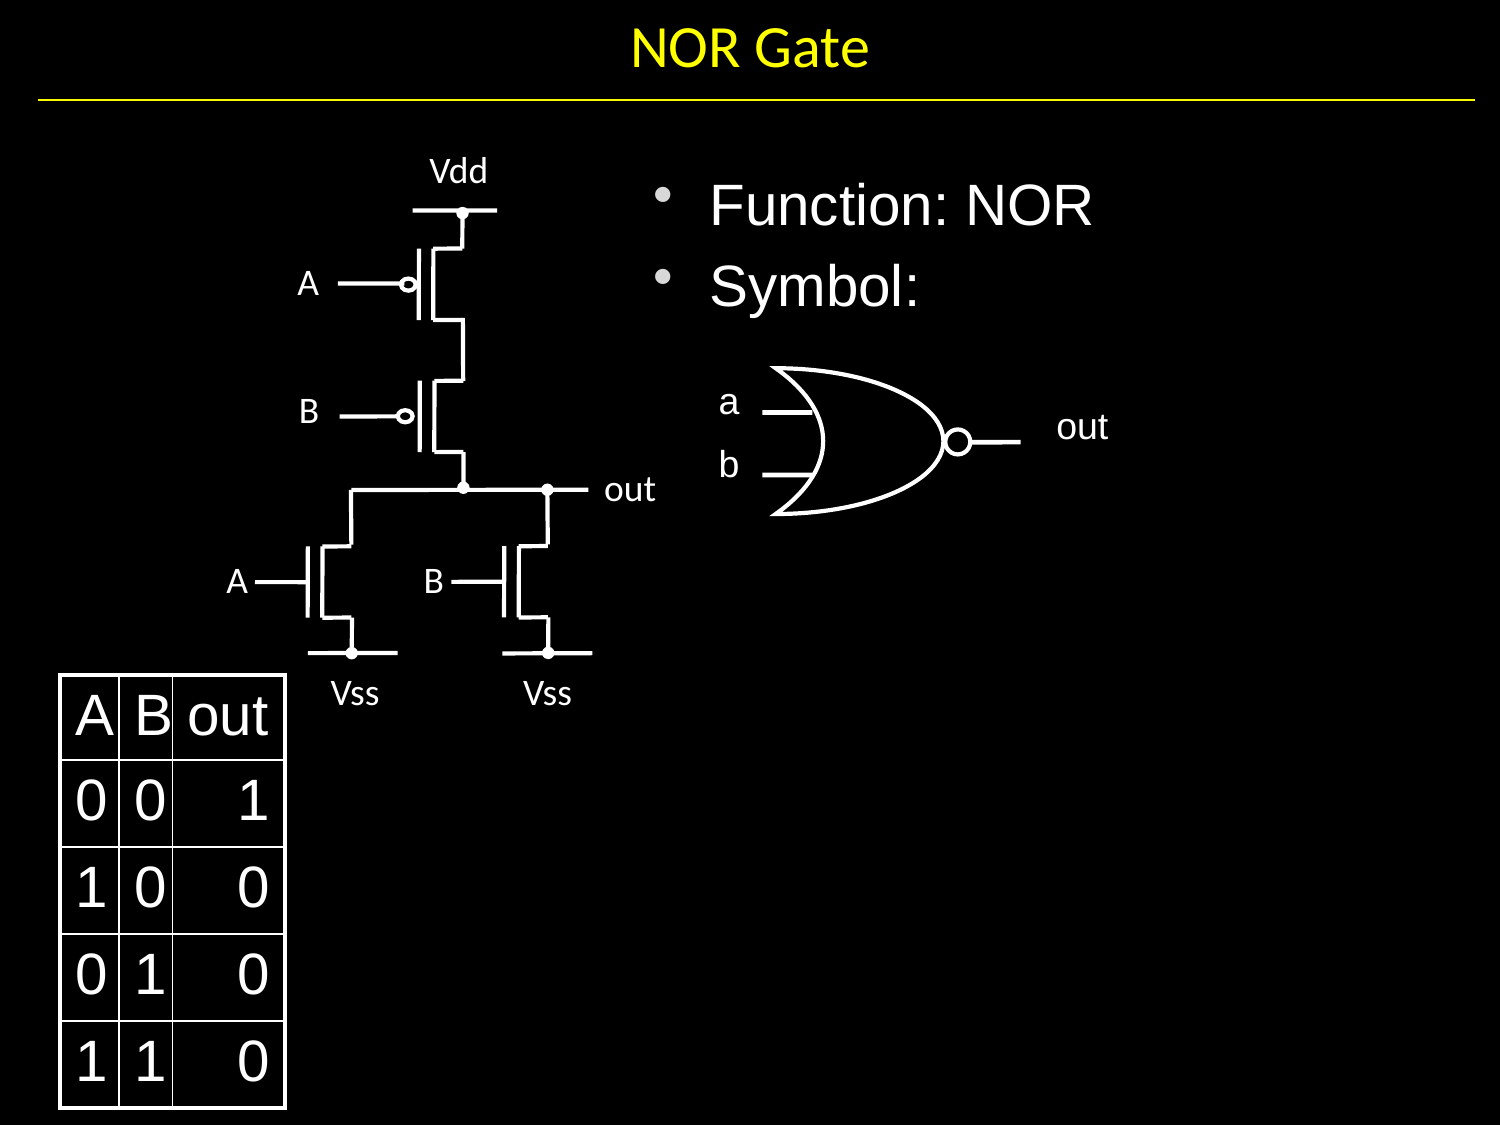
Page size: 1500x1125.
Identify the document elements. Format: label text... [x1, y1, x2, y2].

table_cell 0 [173, 935, 283, 1020]
table_cell 0 [62, 935, 118, 1020]
table_cell 1 [62, 848, 118, 933]
text_box [541, 483, 554, 489]
table_cell 0 [120, 848, 172, 933]
text_box [457, 206, 468, 210]
table_header out [173, 677, 283, 759]
text_box Vdd [414, 130, 504, 199]
table_cell 1 [62, 1022, 118, 1106]
text_box [542, 617, 555, 652]
table_cell 0 [173, 848, 283, 933]
text_box [345, 617, 358, 660]
title NOR Gate [37, 0, 1463, 88]
text_box Vss [508, 652, 588, 721]
text_box [456, 211, 469, 248]
table_cell 0 [120, 761, 172, 846]
text_box Vss [315, 652, 395, 721]
table_cell 1 [120, 1022, 172, 1106]
text_box [541, 490, 554, 545]
text_box [400, 278, 416, 291]
text_box [397, 410, 413, 423]
text_box A [211, 540, 264, 609]
table_cell 1 [173, 761, 283, 846]
text_box [457, 452, 470, 494]
text_box A [282, 243, 334, 311]
text_box out [589, 448, 653, 517]
text_box B [408, 540, 459, 609]
table_cell 0 [173, 1022, 283, 1106]
table_header B [120, 677, 172, 759]
table_cell 0 [62, 761, 118, 846]
text_box B [284, 371, 335, 440]
text_box Function: NOR Symbol: [653, 166, 1329, 842]
table_cell 1 [120, 935, 172, 1020]
table_header A [62, 677, 118, 759]
